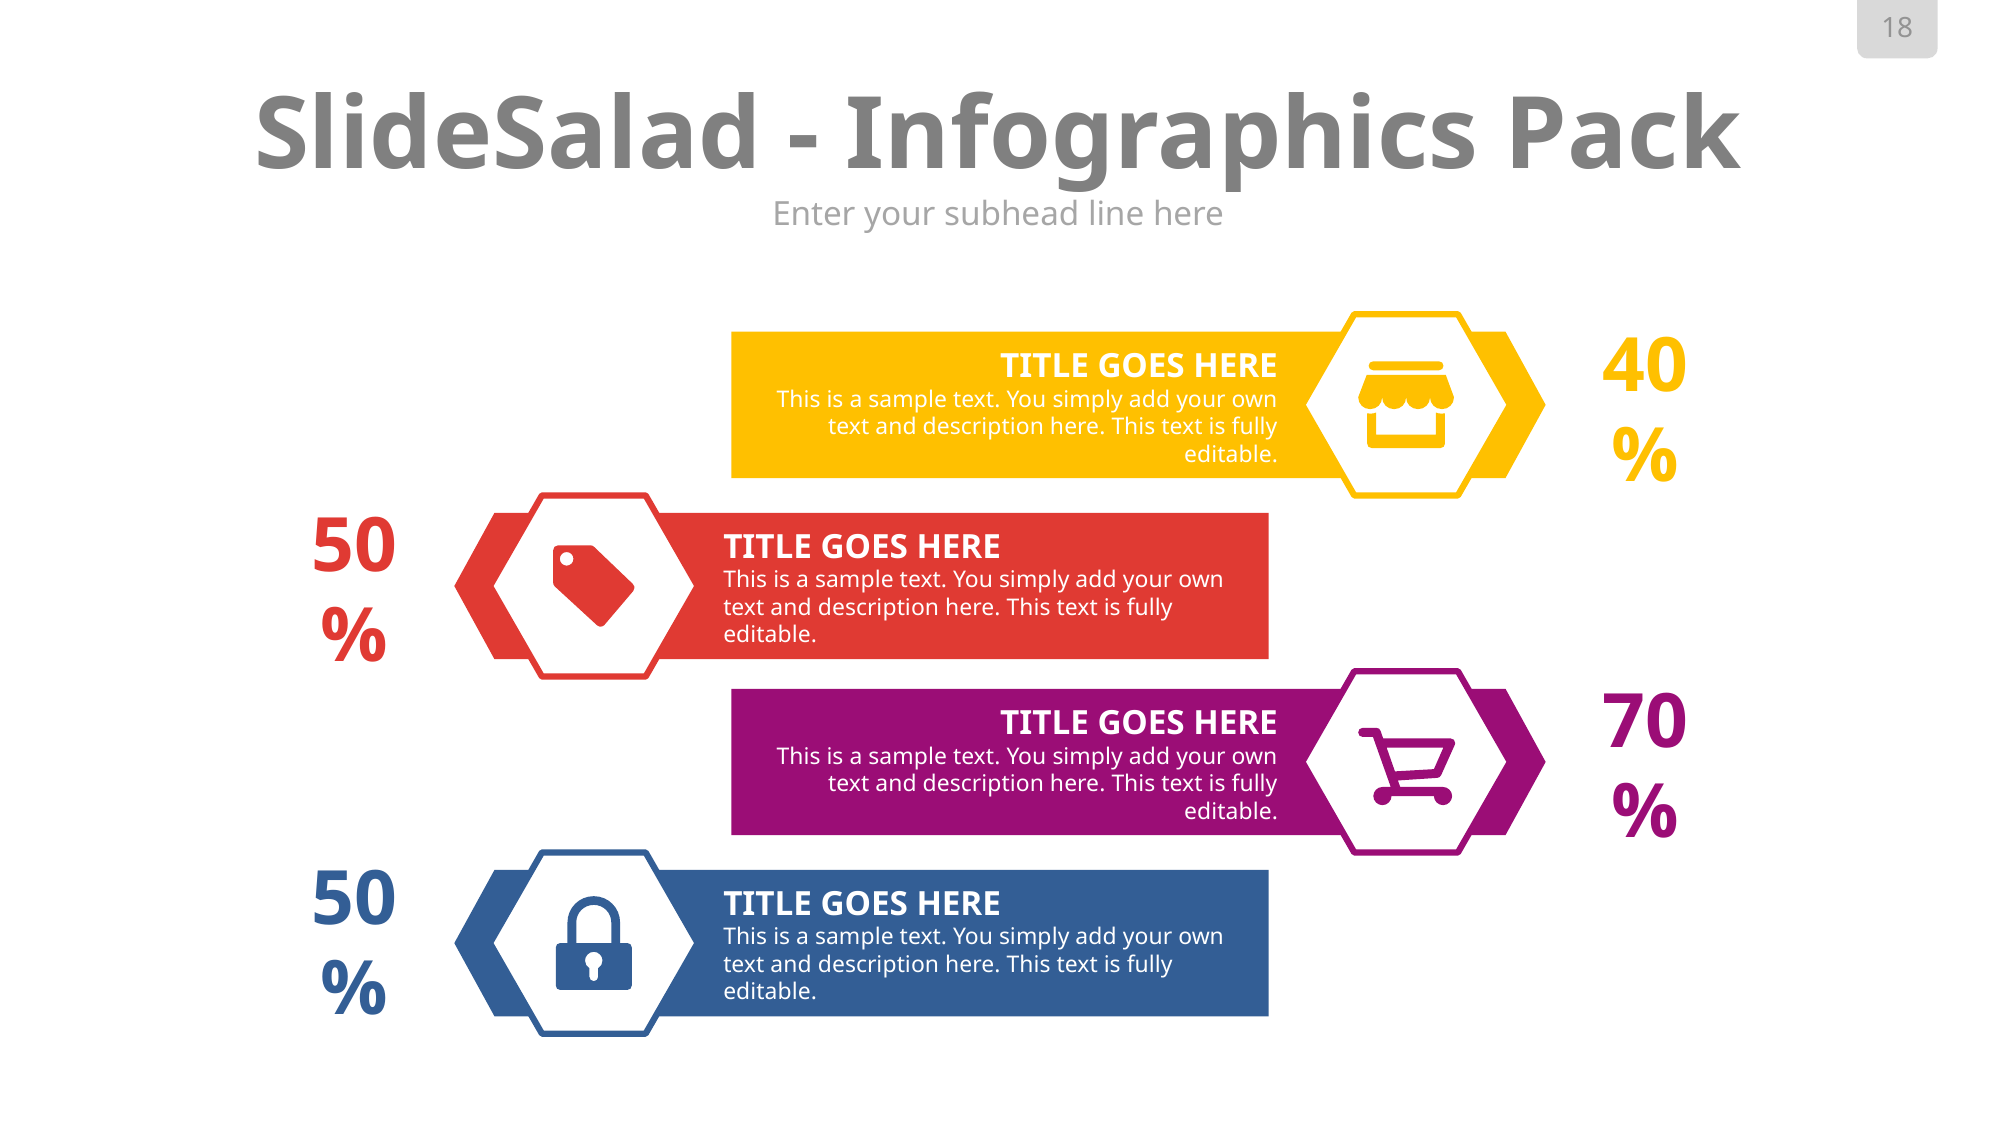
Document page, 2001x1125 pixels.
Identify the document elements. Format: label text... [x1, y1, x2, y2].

text_box [1468, 688, 1546, 836]
text_box 50% [281, 849, 427, 1030]
text_box 50% [281, 496, 427, 676]
text_box [656, 512, 1269, 660]
text_box [555, 896, 632, 990]
text_box TITLE GOES HERE This is a sample text. You simply add your own text and description here. This text is fully editable. [723, 881, 1243, 1005]
text_box TITLE GOES HERE This is a sample text. You simply add your own text and description here. This text is fully editable. [758, 344, 1279, 467]
text_box [454, 512, 531, 660]
text_box [656, 869, 1269, 1017]
text_box TITLE GOES HERE This is a sample text. You simply add your own text and description here. This text is fully editable. [758, 701, 1279, 824]
text_box [731, 331, 1344, 479]
text_box [1368, 361, 1444, 371]
text_box [731, 688, 1344, 836]
text_box [1468, 331, 1546, 479]
title SlideSalad - Infographics Pack [83, 74, 1914, 183]
text_box [1358, 374, 1454, 410]
text_box [489, 495, 698, 677]
text_box [454, 869, 531, 1017]
text_box [1302, 314, 1510, 496]
text_box [553, 545, 635, 627]
text_box [1302, 671, 1510, 853]
text_box 70% [1572, 671, 1718, 852]
text_box [489, 852, 698, 1034]
text_box TITLE GOES HERE This is a sample text. You simply add your own text and description here. This text is fully editable. [723, 524, 1243, 648]
text_box 40% [1572, 316, 1718, 496]
text_box [1358, 727, 1456, 806]
list Enter your subhead line here [83, 193, 1914, 232]
text_box [1367, 412, 1445, 449]
